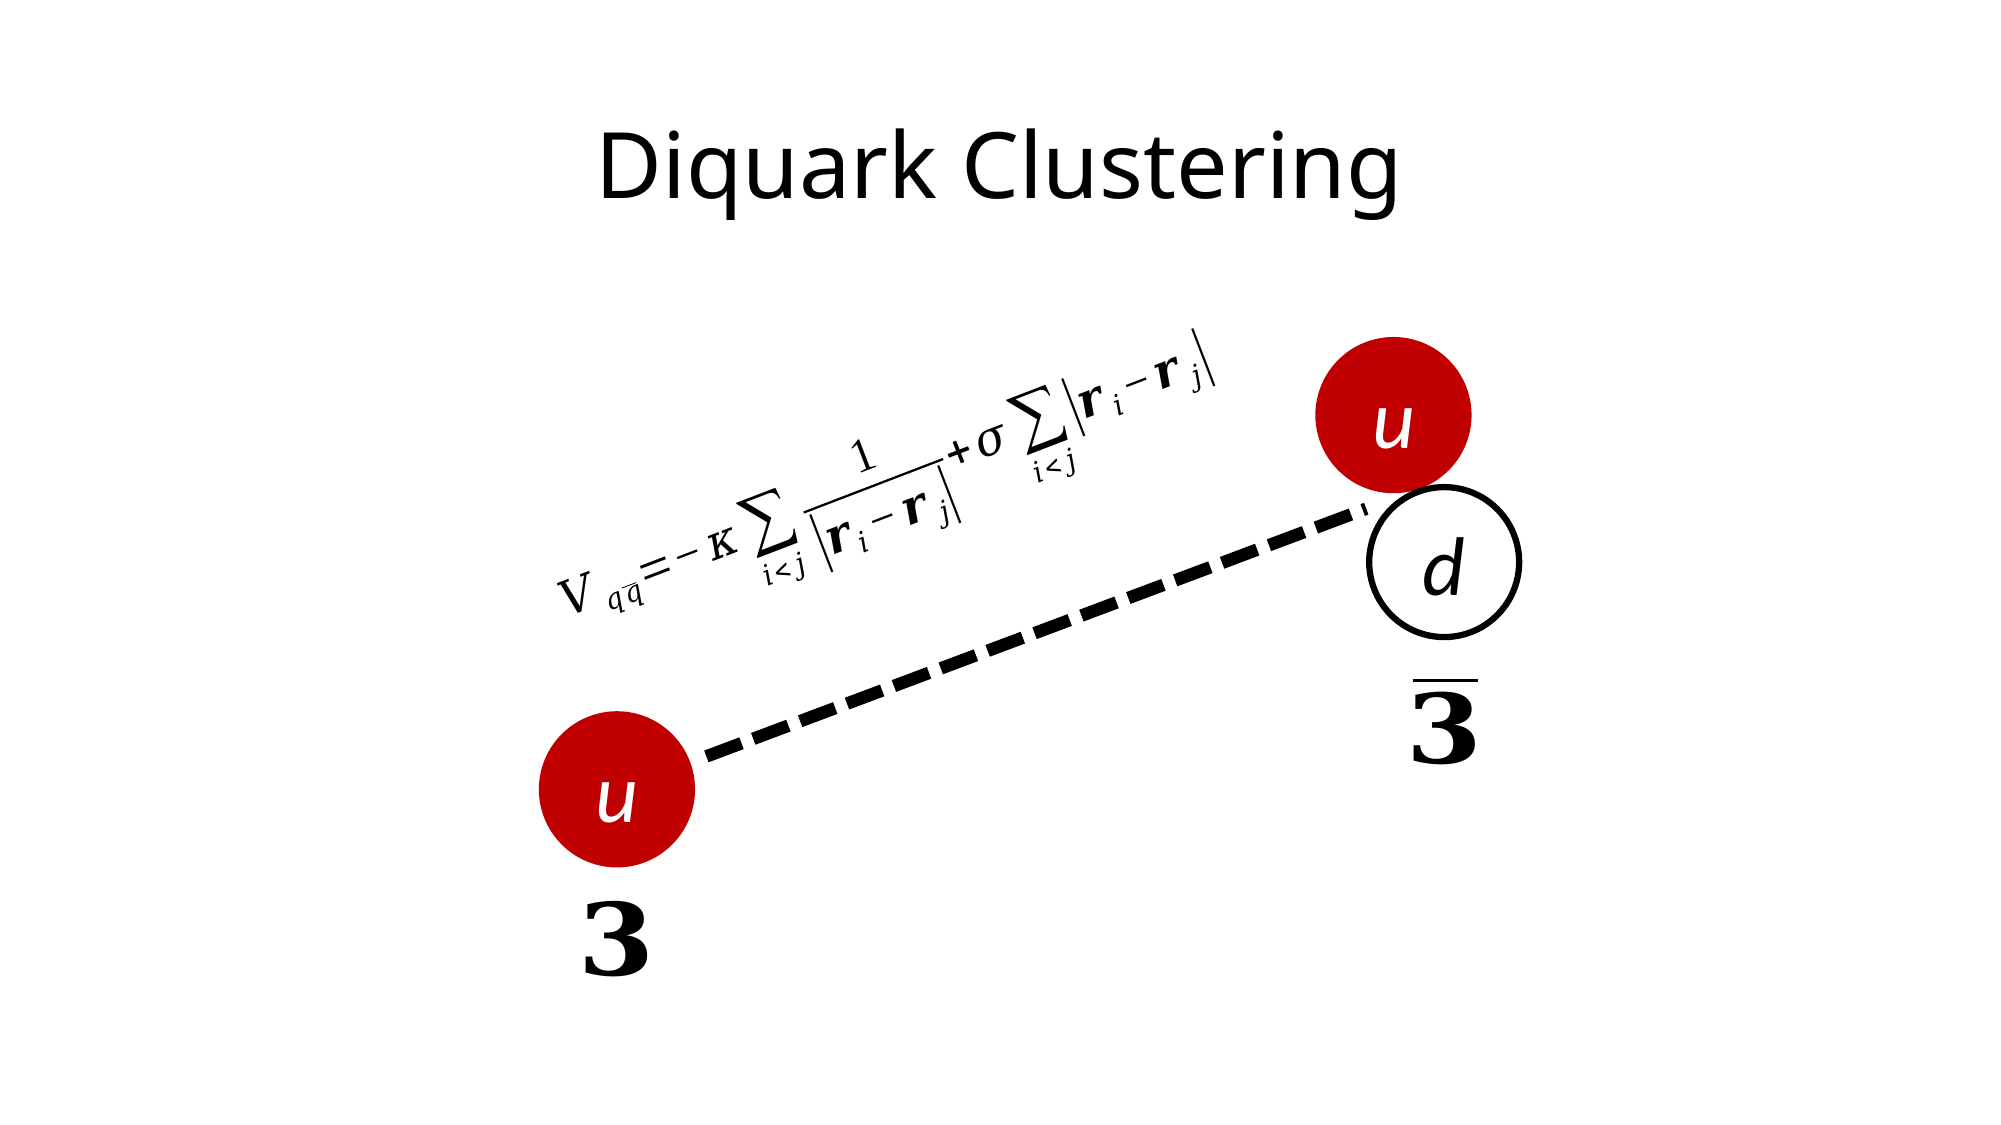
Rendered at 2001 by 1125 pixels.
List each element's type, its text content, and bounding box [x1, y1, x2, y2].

title Diquark Clustering [137, 59, 1863, 278]
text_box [541, 340, 1520, 865]
